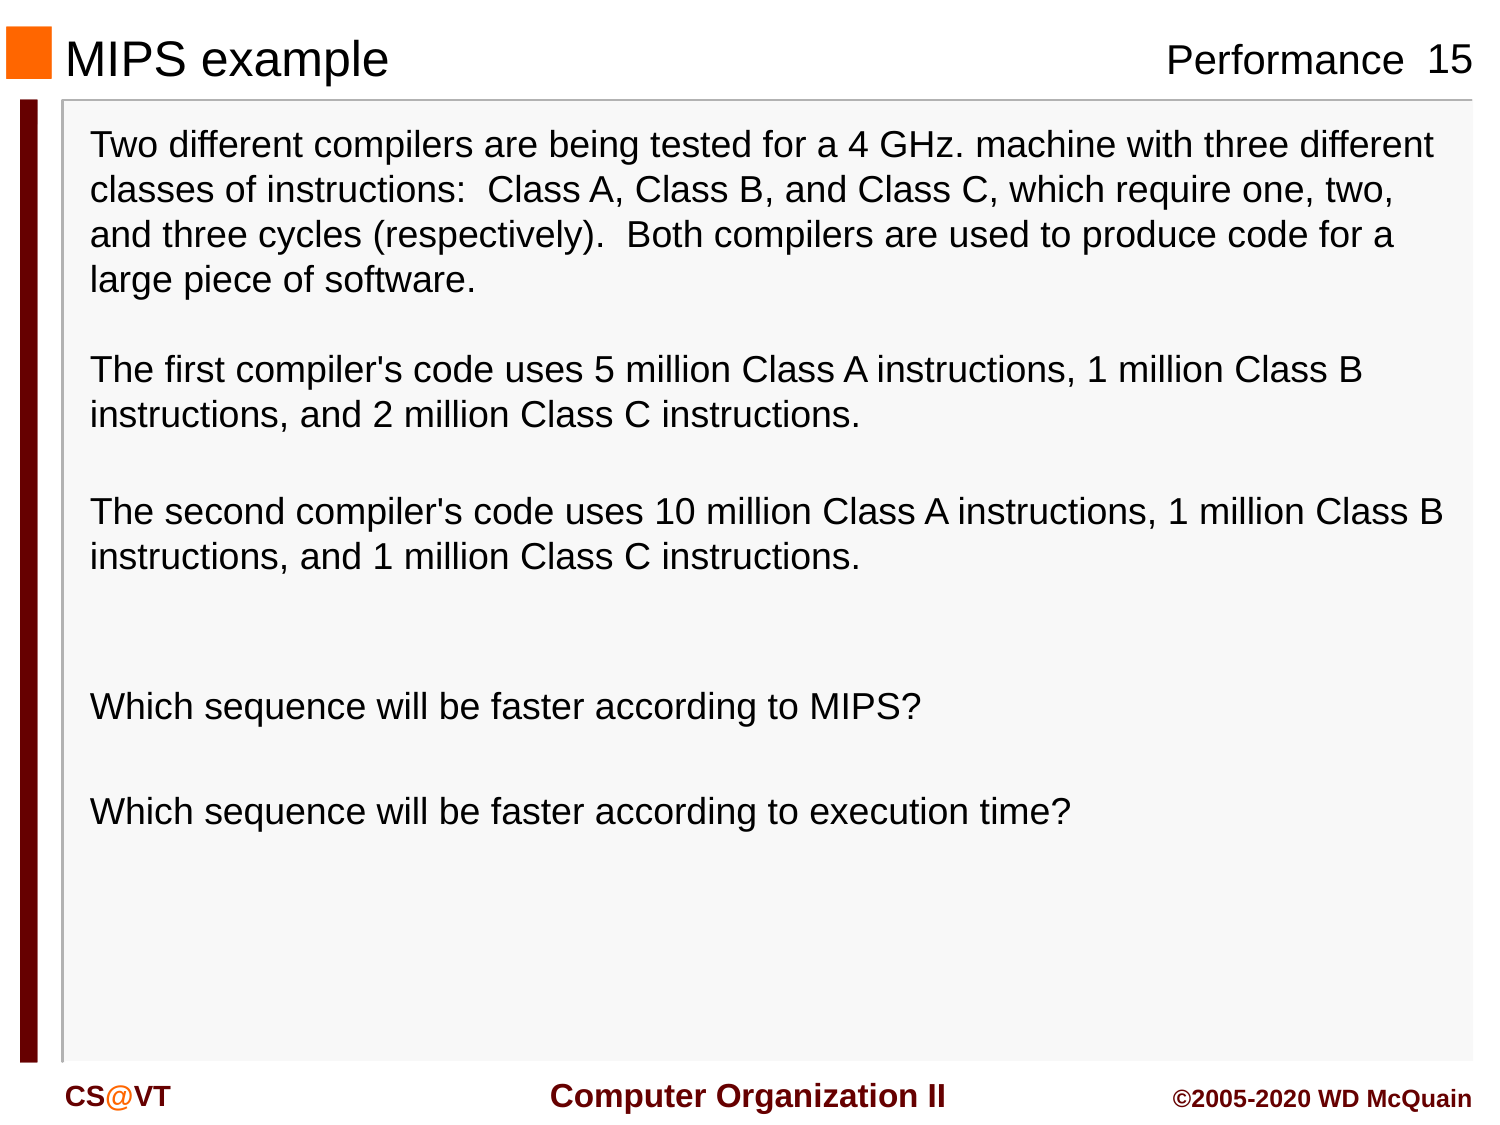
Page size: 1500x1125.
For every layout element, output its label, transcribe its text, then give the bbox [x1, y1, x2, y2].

list Two different compilers are being tested for a 4 GHz. machine with three different classes of instructions: Class A, Class B, and Class C, which require one, two, and three cycles (respectively). Both compilers are used to produce code for a large piece of software. The first compiler's code uses 5 million Class A instructions, 1 million Class B instructions, and 2 million Class C instructions. The second compiler's code uses 10 million Class A instructions, 1 million Class B instructions, and 1 million Class C instructions. Which sequence will be faster according to MIPS? Which sequence will be faster according to execution time? [75, 112, 1463, 840]
text_box [36, 51, 389, 130]
title MIPS example [50, 28, 1000, 85]
